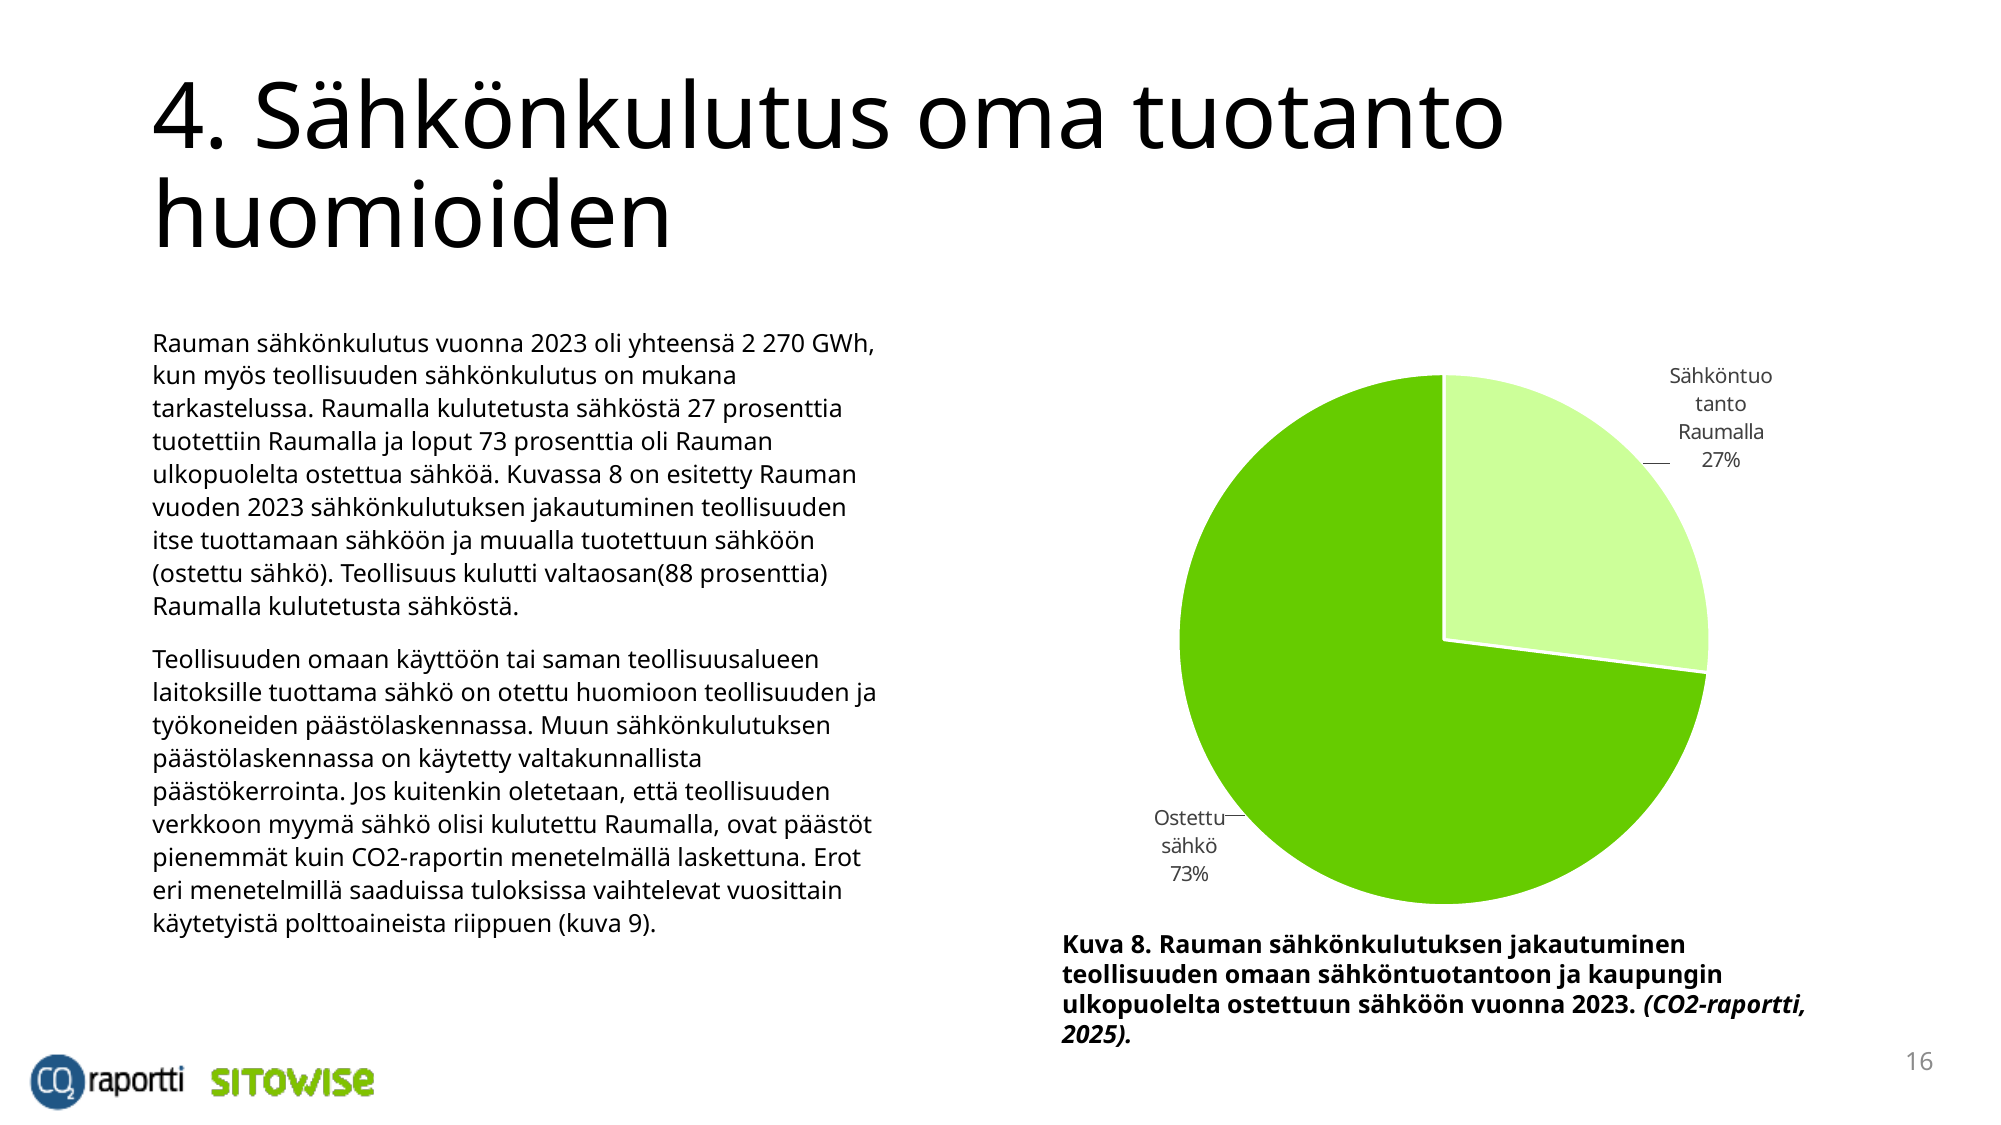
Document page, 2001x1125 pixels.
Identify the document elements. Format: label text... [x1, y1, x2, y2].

title 4. Sähkönkulutus oma tuotanto huomioiden [137, 59, 1863, 278]
picture [209, 1067, 377, 1098]
text_box Kuva 8. Rauman sähkönkulutuksen jakautuminen teollisuuden omaan sähköntuotantoon ja kaupungin ulkopuolelta ostettuun sähköön vuonna 2023. (CO2-raportti, 2025). [1047, 935, 1863, 1056]
picture [22, 1047, 191, 1117]
chart [1047, 316, 1863, 935]
list Rauman sähkönkulutus vuonna 2023 oli yhteensä 2 270 GWh, kun myös teollisuuden sähkönkulutus on mukana tarkastelussa. Raumalla kulutetusta sähköstä 27 prosenttia tuotettiin Raumalla ja loput 73 prosenttia oli Rauman ulkopuolelta ostettua sähköä. Kuvassa 8 on esitetty Rauman vuoden 2023 sähkönkulutuksen jakautuminen teollisuuden itse tuottamaan sähköön ja muualla tuotettuun sähköön (ostettu sähkö). Teollisuus kulutti valtaosan(88 prosenttia) Raumalla kulutetusta sähköstä. Teollisuuden omaan käyttöön tai saman teollisuusalueen laitoksille tuottama sähkö on otettu huomioon teollisuuden ja työkoneiden päästölaskennassa. Muun sähkönkulutuksen päästölaskennassa on käytetty valtakunnallista päästökerrointa. Jos kuitenkin oletetaan, että teollisuuden verkkoon myymä sähkö olisi kulutettu Raumalla, ovat päästöt pienemmät kuin CO2-raportin menetelmällä laskettuna. Erot eri menetelmillä saaduissa tuloksissa vaihtelevat vuosittain käytetyistä polttoaineista riippuen (kuva 9). [137, 316, 903, 1031]
text_box 16 [1889, 1033, 1949, 1093]
